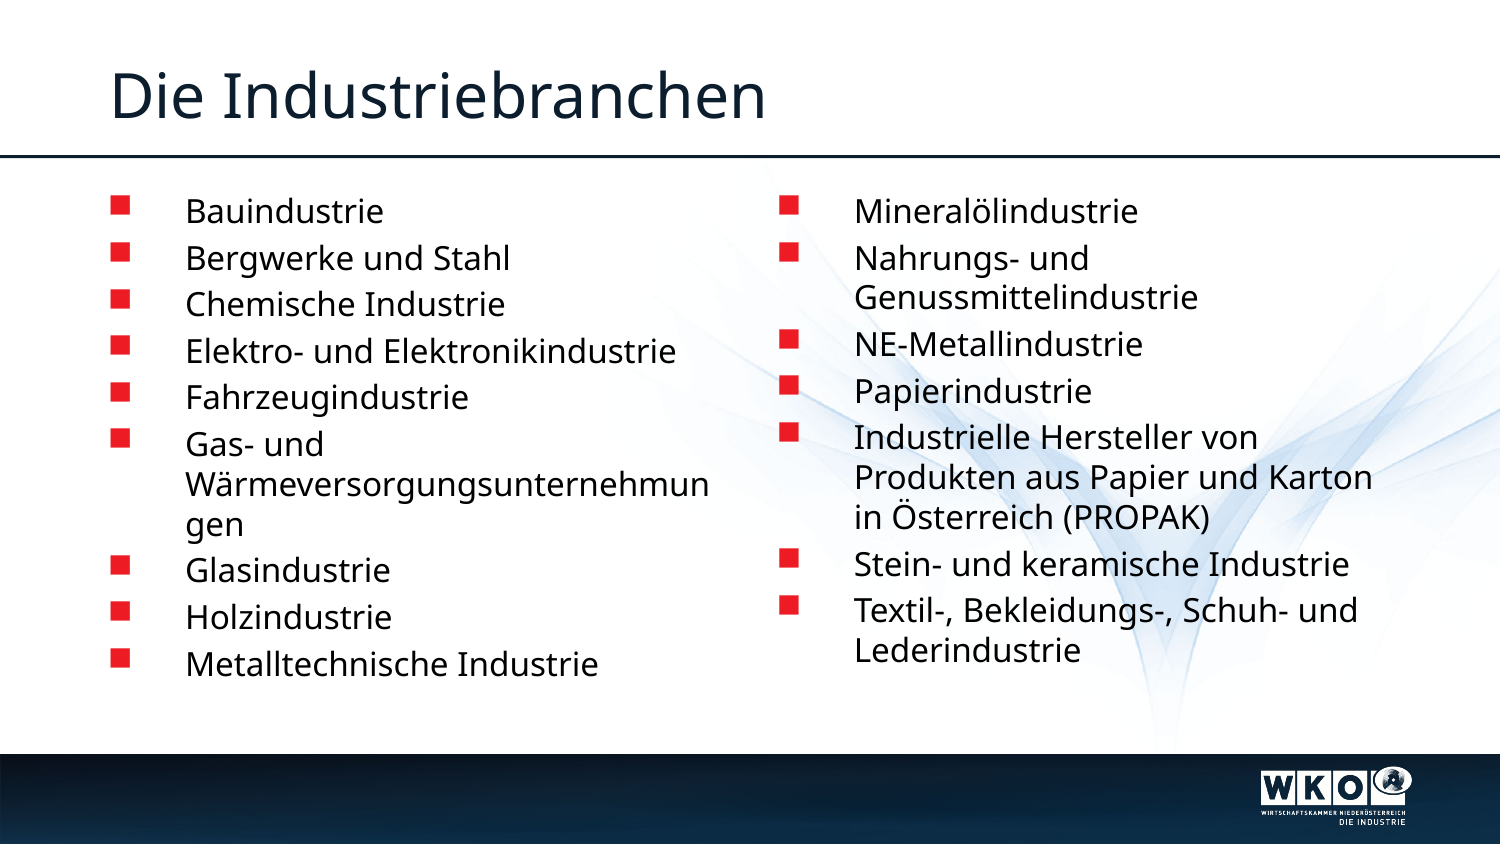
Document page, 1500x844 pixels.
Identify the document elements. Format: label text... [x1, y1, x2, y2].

picture [0, 159, 1500, 844]
list Bauindustrie Bergwerke und Stahl Chemische Industrie Elektro- und Elektronikindustrie Fahrzeugindustrie Gas- und Wärmeversorgungsunternehmungen Glasindustrie Holzindustrie Metalltechnische Industrie [92, 182, 737, 741]
title Die Industriebranchen [93, 23, 1407, 139]
picture [0, 0, 1500, 155]
list Mineralölindustrie Nahrungs- und Genussmittelindustrie NE-Metallindustrie Papierindustrie Industrielle Hersteller von Produkten aus Papier und Karton in Österreich (PROPAK) Stein- und keramische Industrie Textil-, Bekleidungs-, Schuh- und Lederindustrie [761, 182, 1406, 741]
